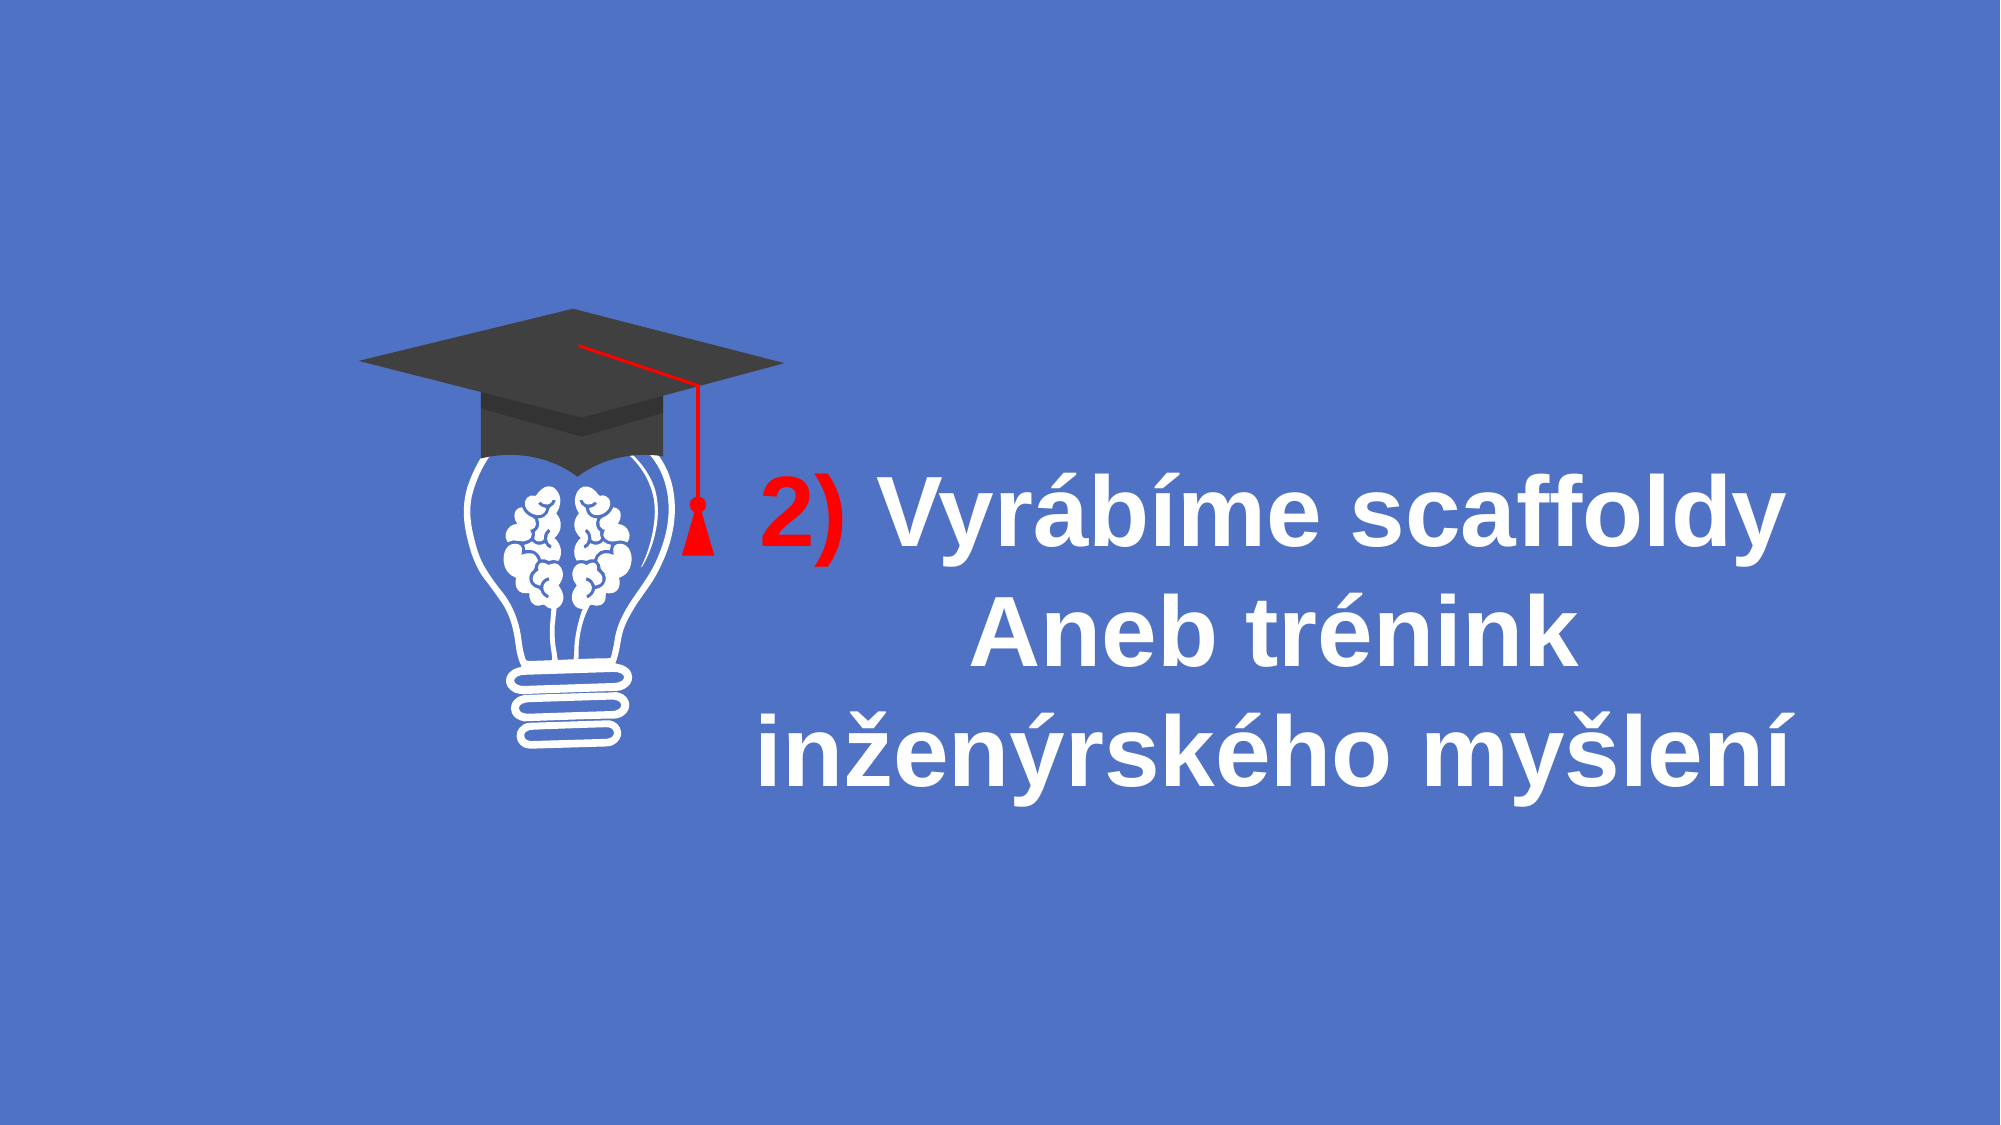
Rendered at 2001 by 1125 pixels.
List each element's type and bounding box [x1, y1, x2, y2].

text_box [358, 308, 1870, 816]
